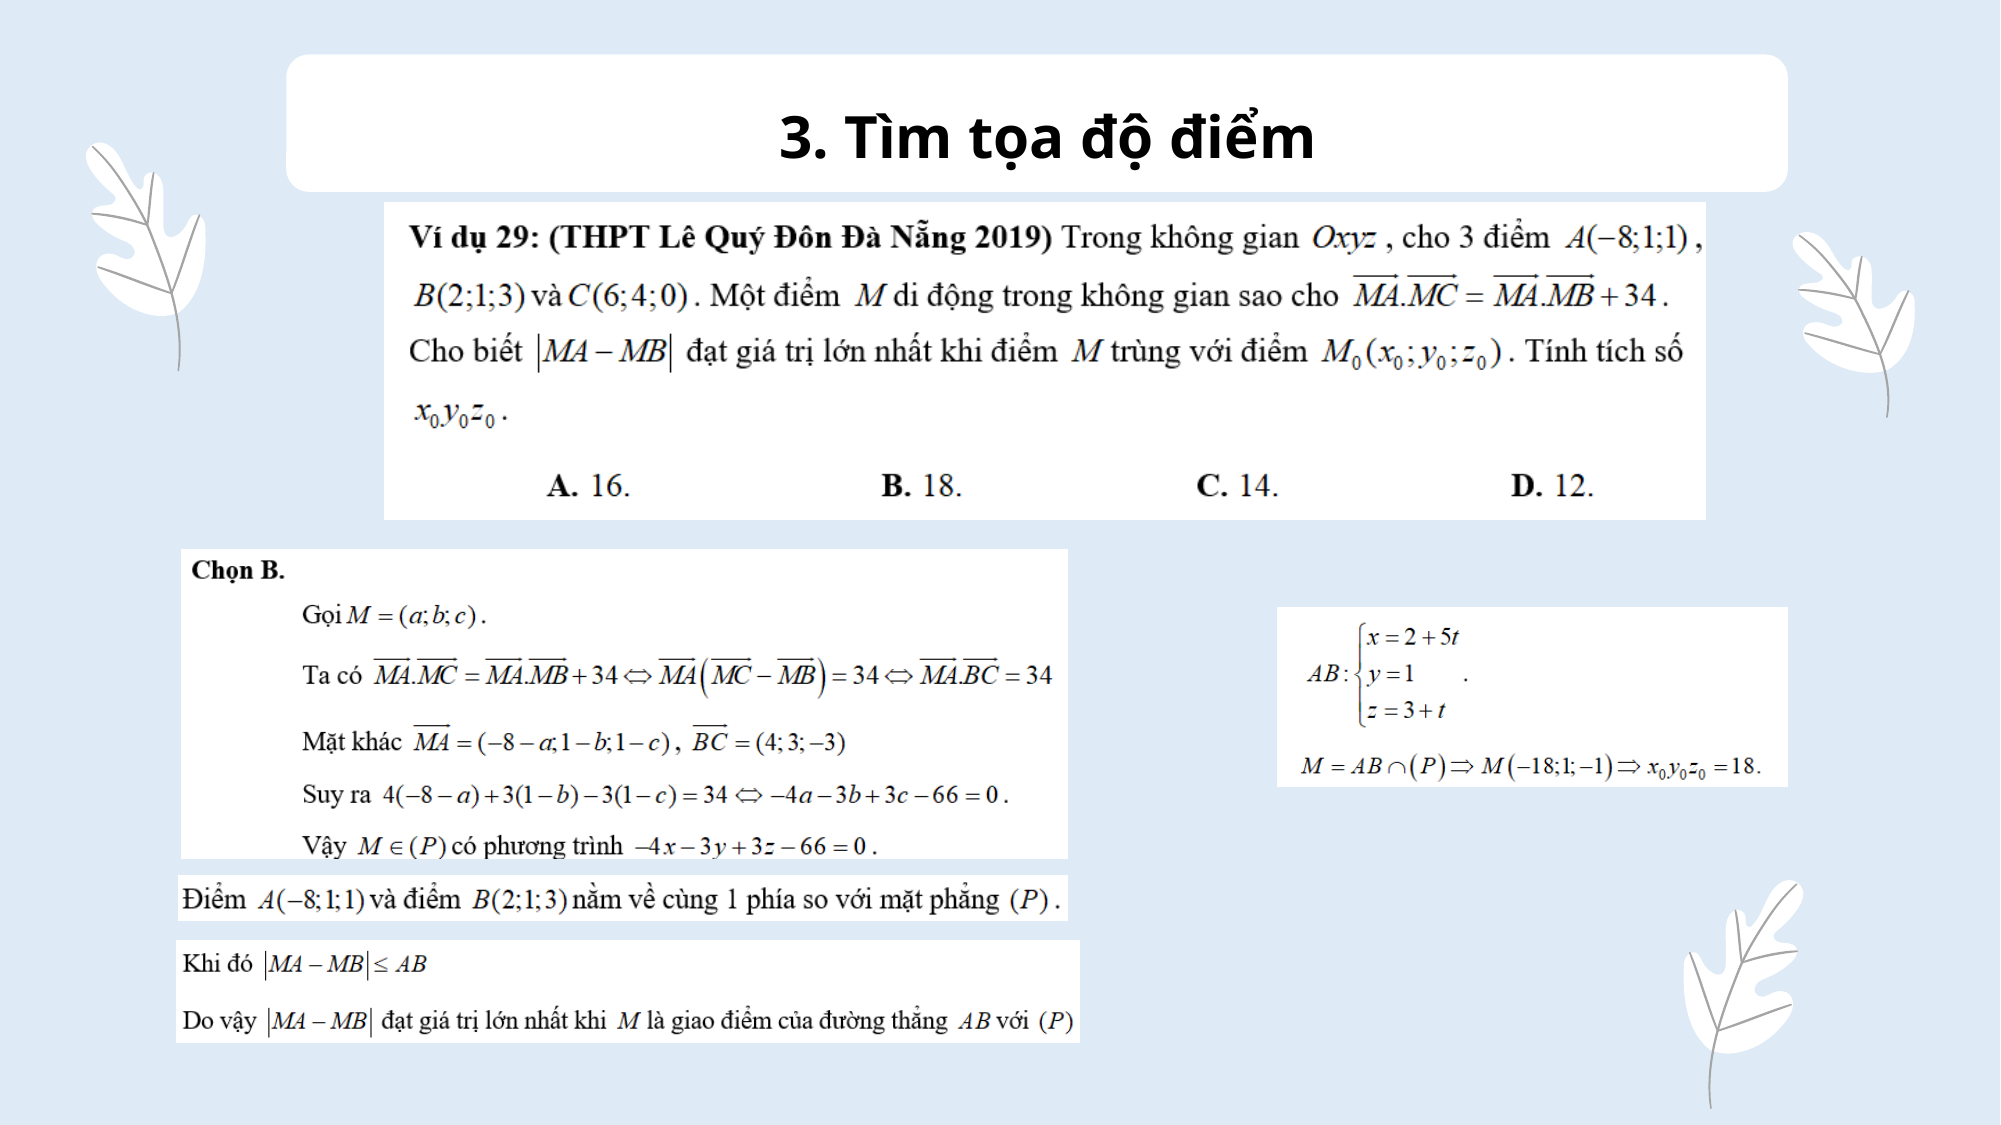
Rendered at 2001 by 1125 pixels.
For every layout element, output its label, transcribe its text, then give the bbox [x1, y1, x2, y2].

picture [181, 549, 1068, 859]
picture [176, 940, 1080, 1043]
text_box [84, 142, 207, 371]
picture [178, 875, 1068, 921]
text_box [1791, 232, 1916, 418]
text_box 3. Tìm tọa độ điểm [764, 75, 1332, 178]
text_box [286, 54, 1788, 192]
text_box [1682, 880, 1805, 1109]
picture [1277, 607, 1788, 787]
picture [384, 202, 1706, 520]
